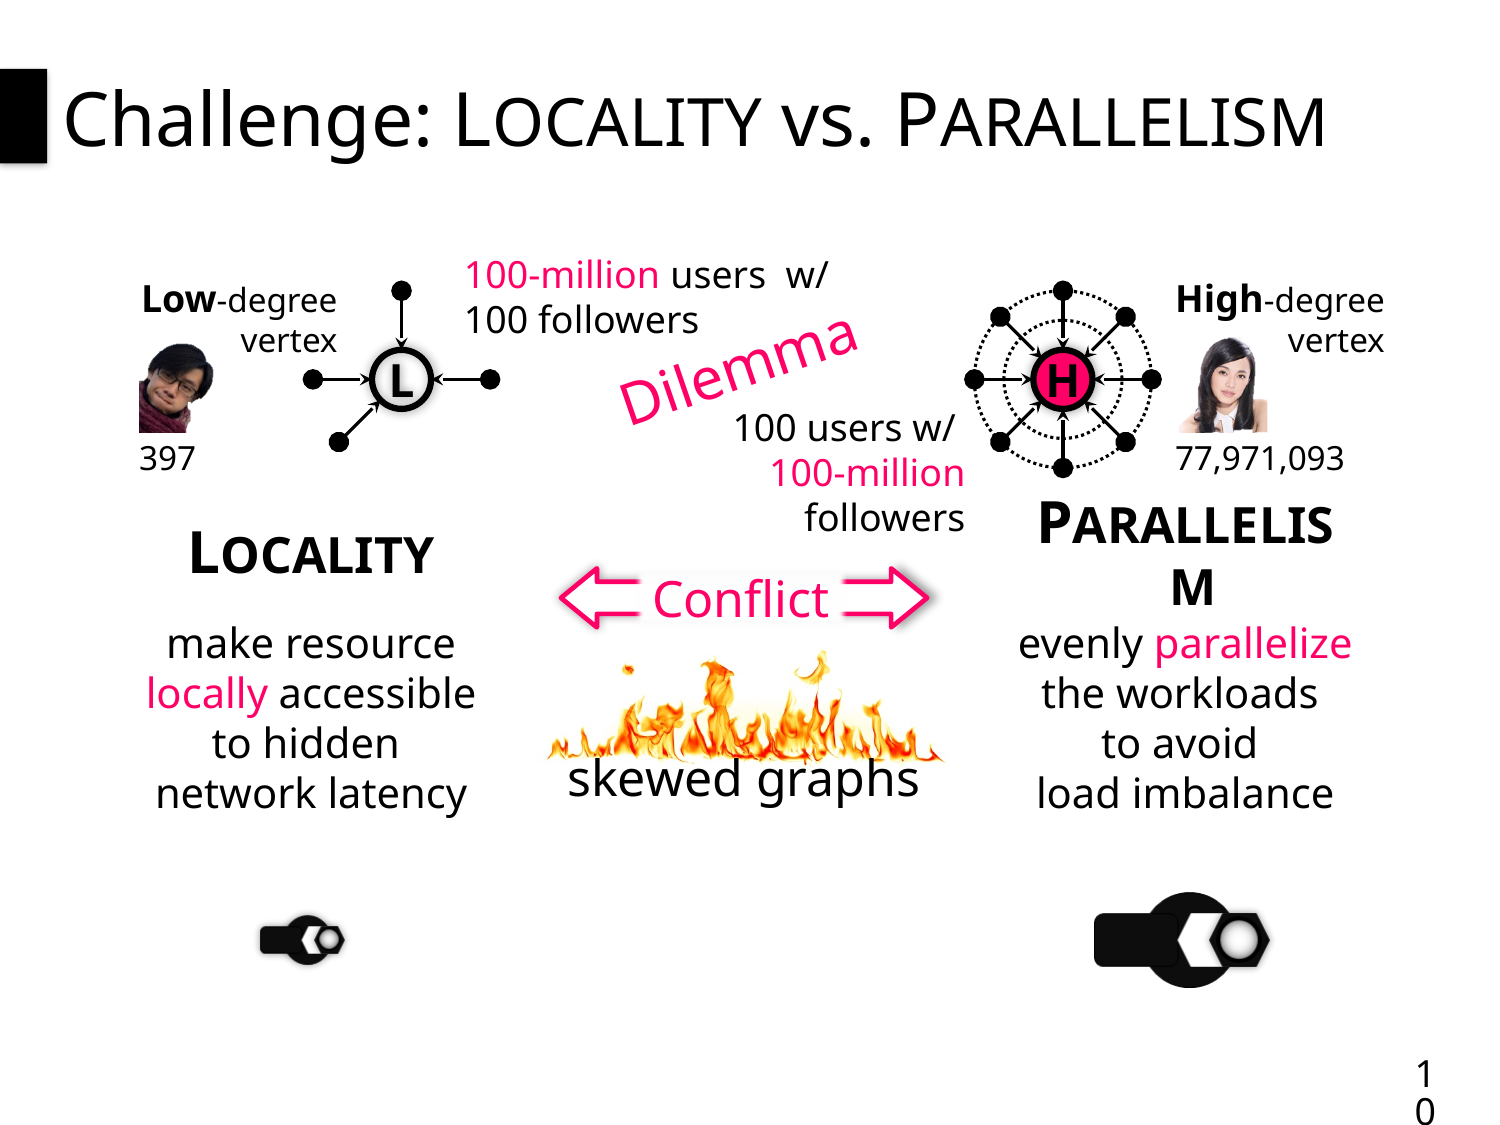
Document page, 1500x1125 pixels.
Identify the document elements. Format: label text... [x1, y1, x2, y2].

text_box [560, 562, 928, 634]
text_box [249, 904, 356, 976]
text_box 100 users w/ 100-million followers [584, 396, 981, 547]
slide_number 10 [1399, 1045, 1471, 1106]
picture [537, 621, 951, 776]
text_box [0, 68, 48, 164]
title Challenge: LOCALITY vs. PARALLELISM [47, 0, 1500, 233]
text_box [974, 266, 1400, 479]
text_box evenly parallelize the workloads to avoid load imbalance [982, 609, 1388, 825]
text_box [1094, 892, 1282, 988]
text_box Dilemma [572, 279, 902, 446]
text_box 100-million users w/ 100 followers [449, 243, 857, 349]
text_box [110, 266, 491, 479]
text_box make resource locally accessible to hidden network latency [108, 609, 514, 825]
text_box PARALLELISM [1019, 488, 1351, 609]
text_box LOCALITY [187, 515, 436, 586]
text_box skewed graphs [524, 736, 963, 811]
